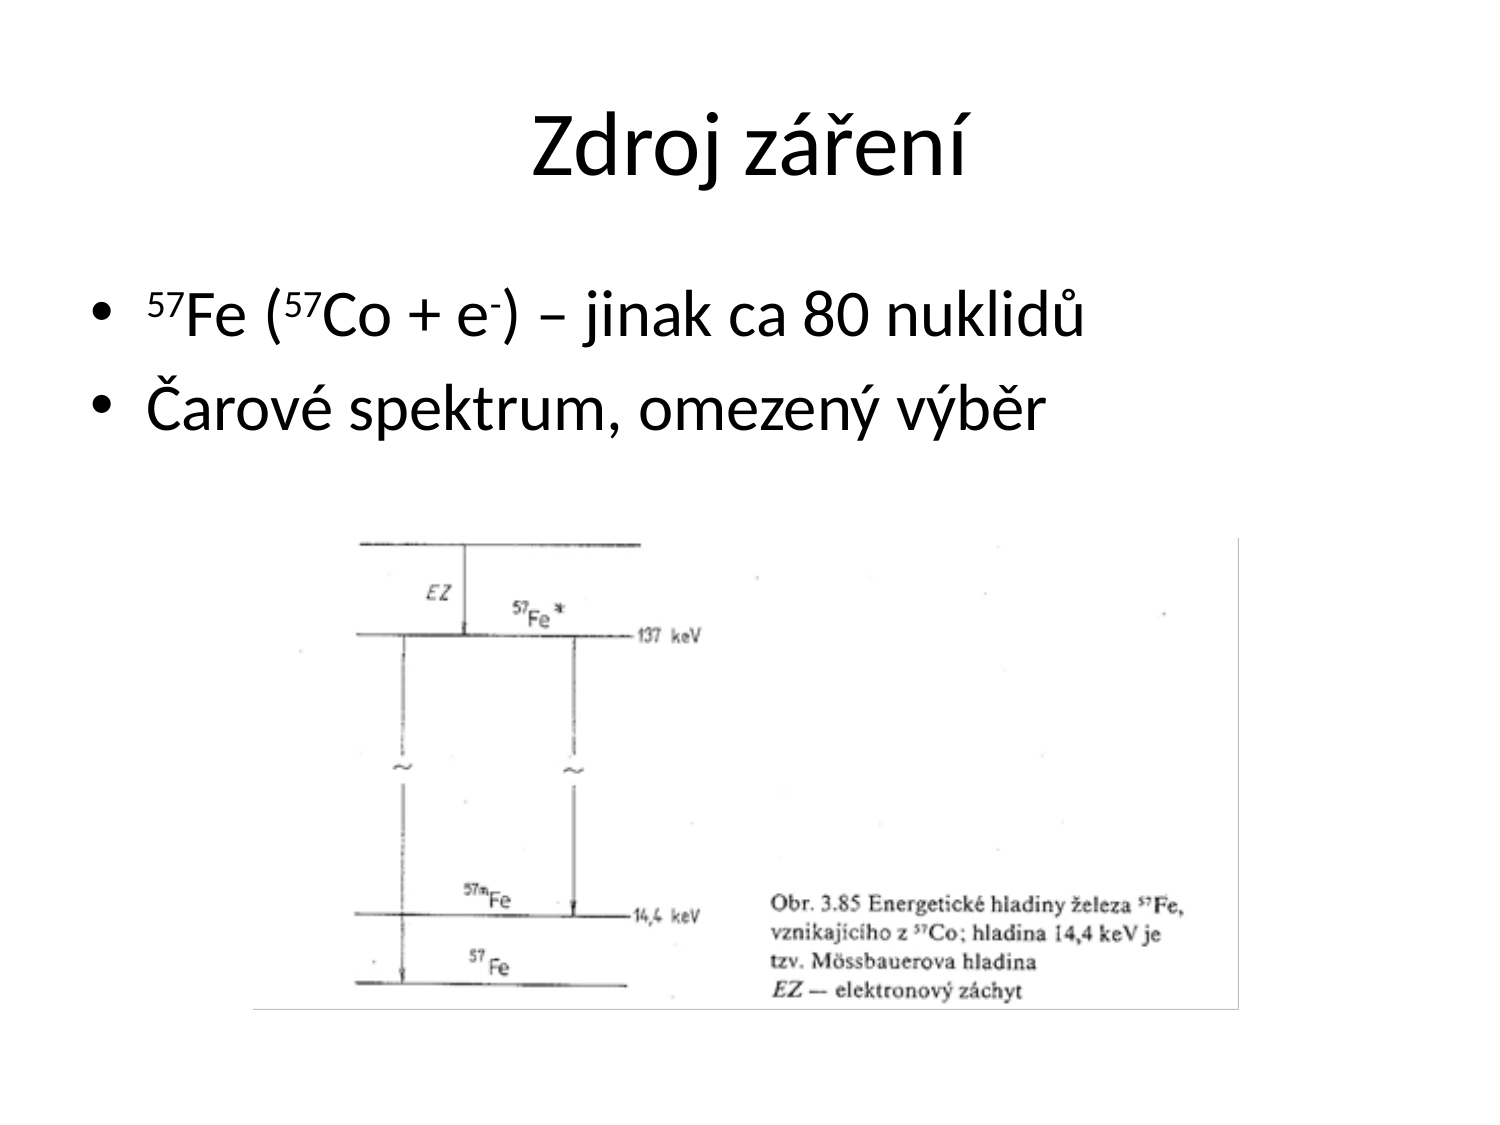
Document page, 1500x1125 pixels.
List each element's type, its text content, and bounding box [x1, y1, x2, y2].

picture [253, 538, 1242, 1013]
title Zdroj záření [75, 45, 1425, 233]
list 57Fe (57Co + e-) – jinak ca 80 nuklidů Čarové spektrum, omezený výběr [75, 262, 1425, 1005]
